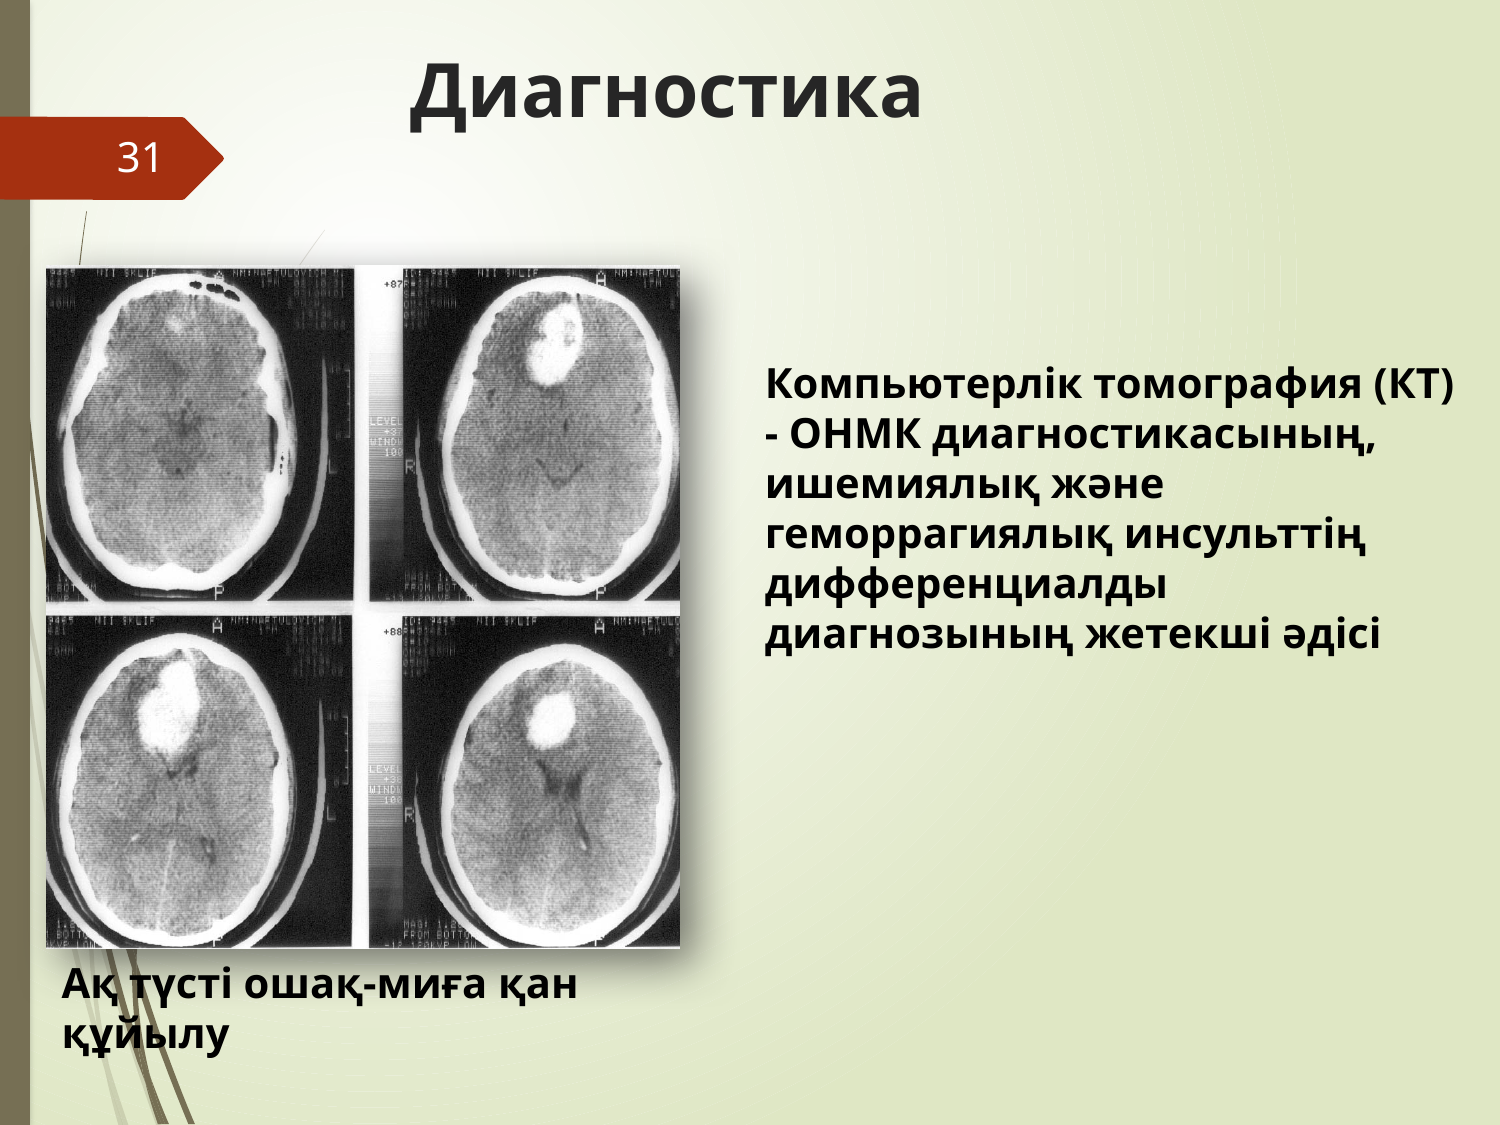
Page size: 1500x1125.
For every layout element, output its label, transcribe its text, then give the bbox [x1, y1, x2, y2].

title Диагностика [395, 35, 1456, 189]
text_box Компьютерлік томография (КТ) - ОНМК диагностикасының, ишемиялық және геморрагиялық инсульттің дифференциалды диагнозының жетекші әдісі [750, 349, 1471, 665]
text_box Ақ түсті ошақ-миға қан құйылу [46, 949, 704, 1064]
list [46, 265, 680, 949]
slide_number 31 [83, 129, 180, 190]
